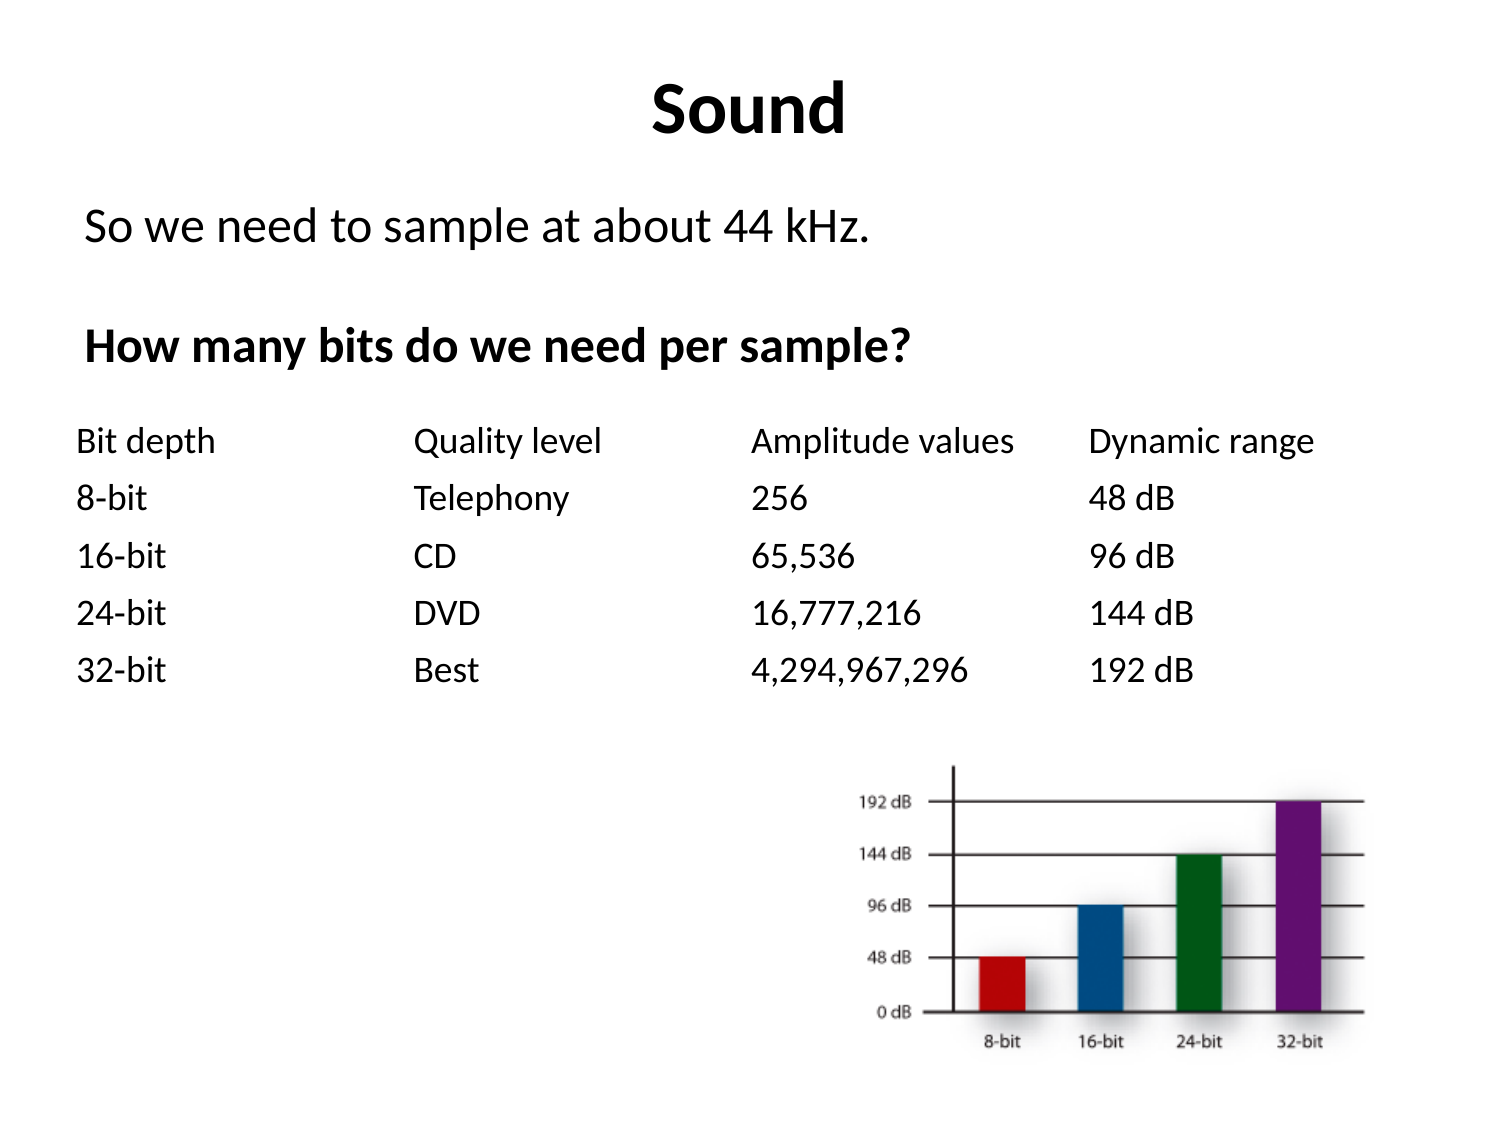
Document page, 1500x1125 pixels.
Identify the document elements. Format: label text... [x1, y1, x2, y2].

table_cell 65,536 [745, 534, 1082, 591]
table_cell CD [407, 534, 745, 591]
table_header Dynamic range [1082, 419, 1420, 476]
table_header Amplitude values [745, 419, 1082, 476]
table_cell 8‑bit [70, 476, 407, 534]
table_header Bit depth [70, 419, 407, 476]
table_cell DVD [407, 591, 745, 649]
table_cell 256 [745, 476, 1082, 534]
table_cell Telephony [407, 476, 745, 534]
table_cell 24‑bit [70, 591, 407, 649]
table_cell 96 dB [1082, 534, 1420, 591]
table_cell 144 dB [1082, 591, 1420, 649]
table_cell 32‑bit [70, 649, 407, 706]
table_cell 192 dB [1082, 649, 1420, 706]
table_cell 16‑bit [70, 534, 407, 591]
picture [826, 734, 1395, 1079]
table_cell 16,777,216 [745, 591, 1082, 649]
table_cell Best [407, 649, 745, 706]
table_cell 4,294,967,296 [745, 649, 1082, 706]
table_header Quality level [407, 419, 745, 476]
text_box So we need to sample at about 44 kHz. How many bits do we need per sample? [69, 184, 1395, 380]
table_cell 48 dB [1082, 476, 1420, 534]
title Sound [75, 45, 1425, 163]
